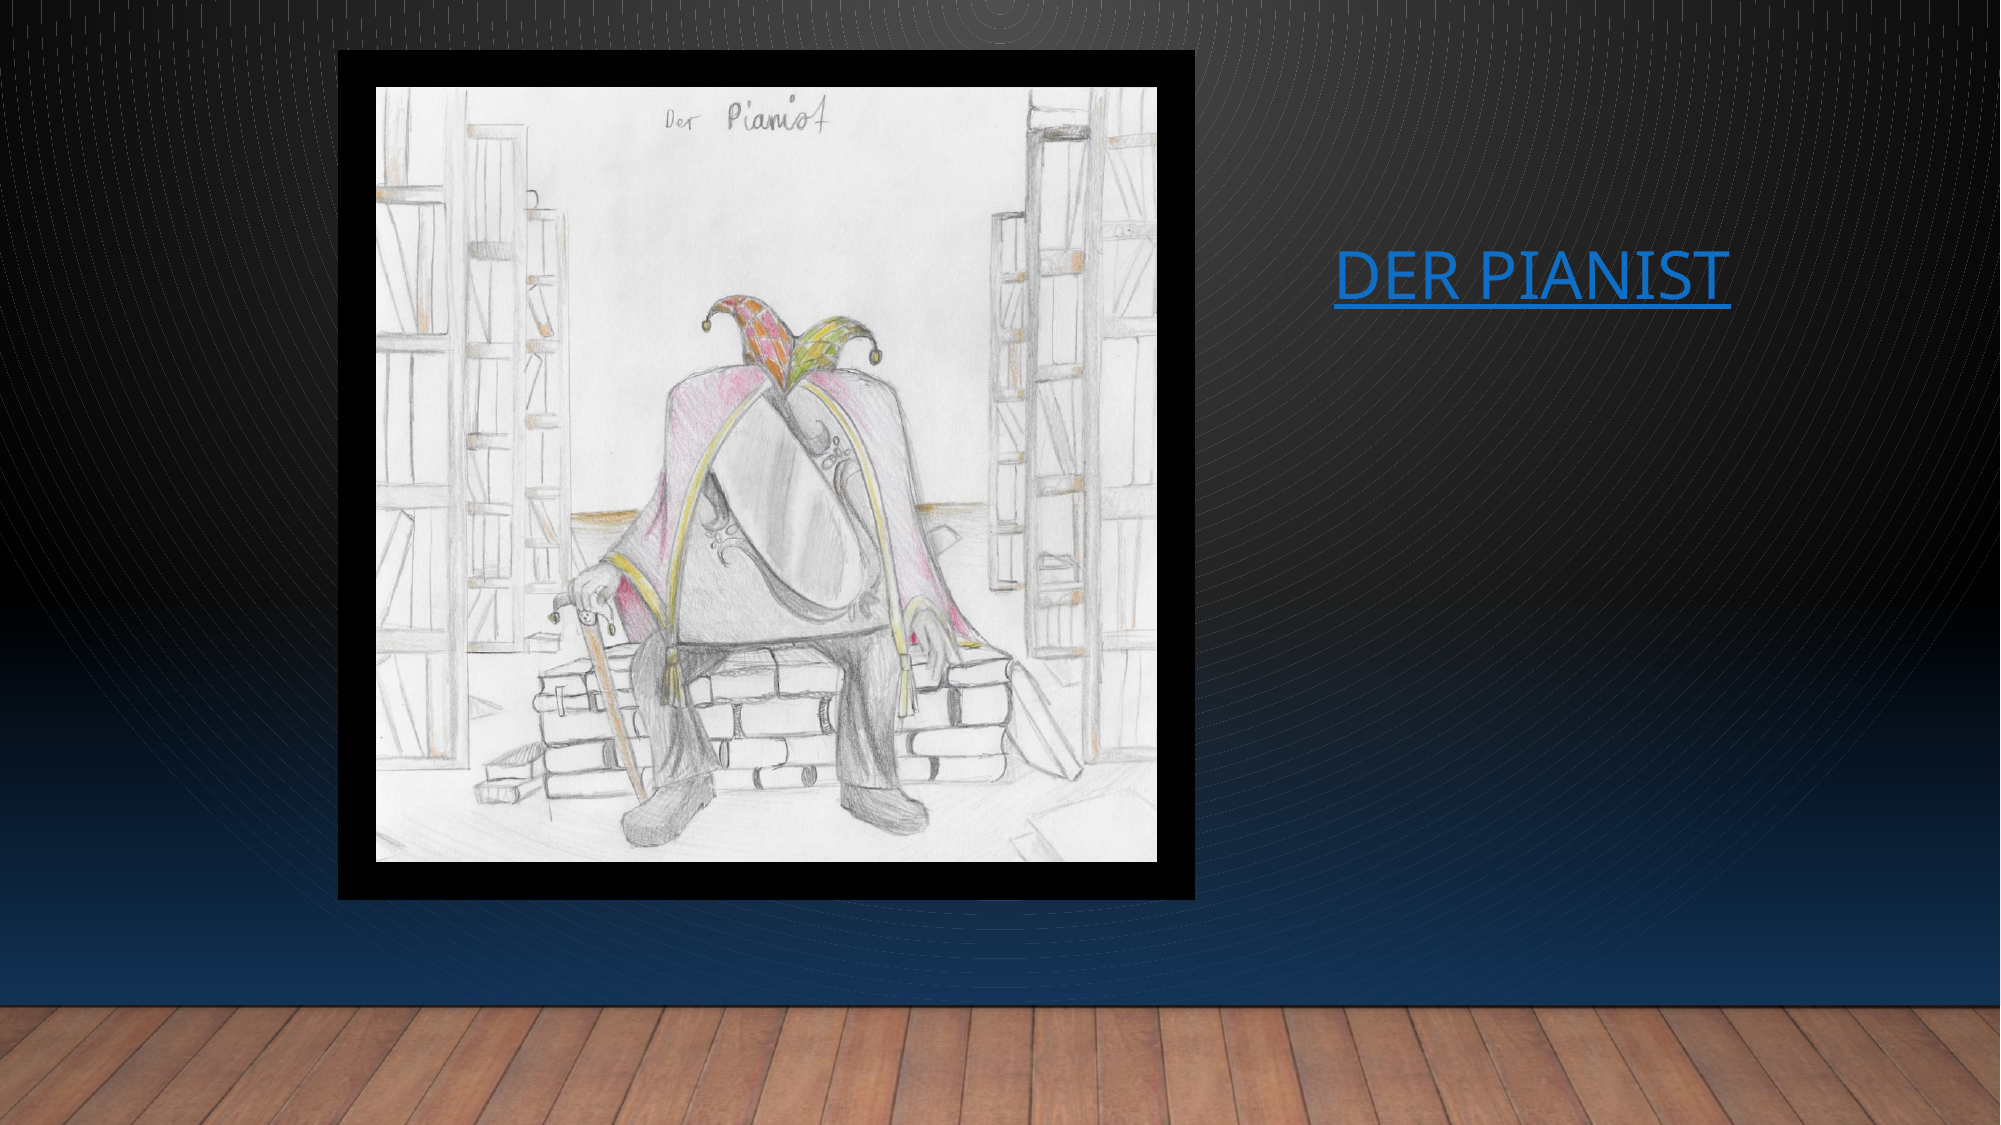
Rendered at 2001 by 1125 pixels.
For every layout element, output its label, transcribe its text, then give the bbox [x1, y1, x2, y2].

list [375, 86, 1158, 863]
picture [0, 1005, 2000, 1125]
title Der Pianist [1260, 232, 1805, 475]
